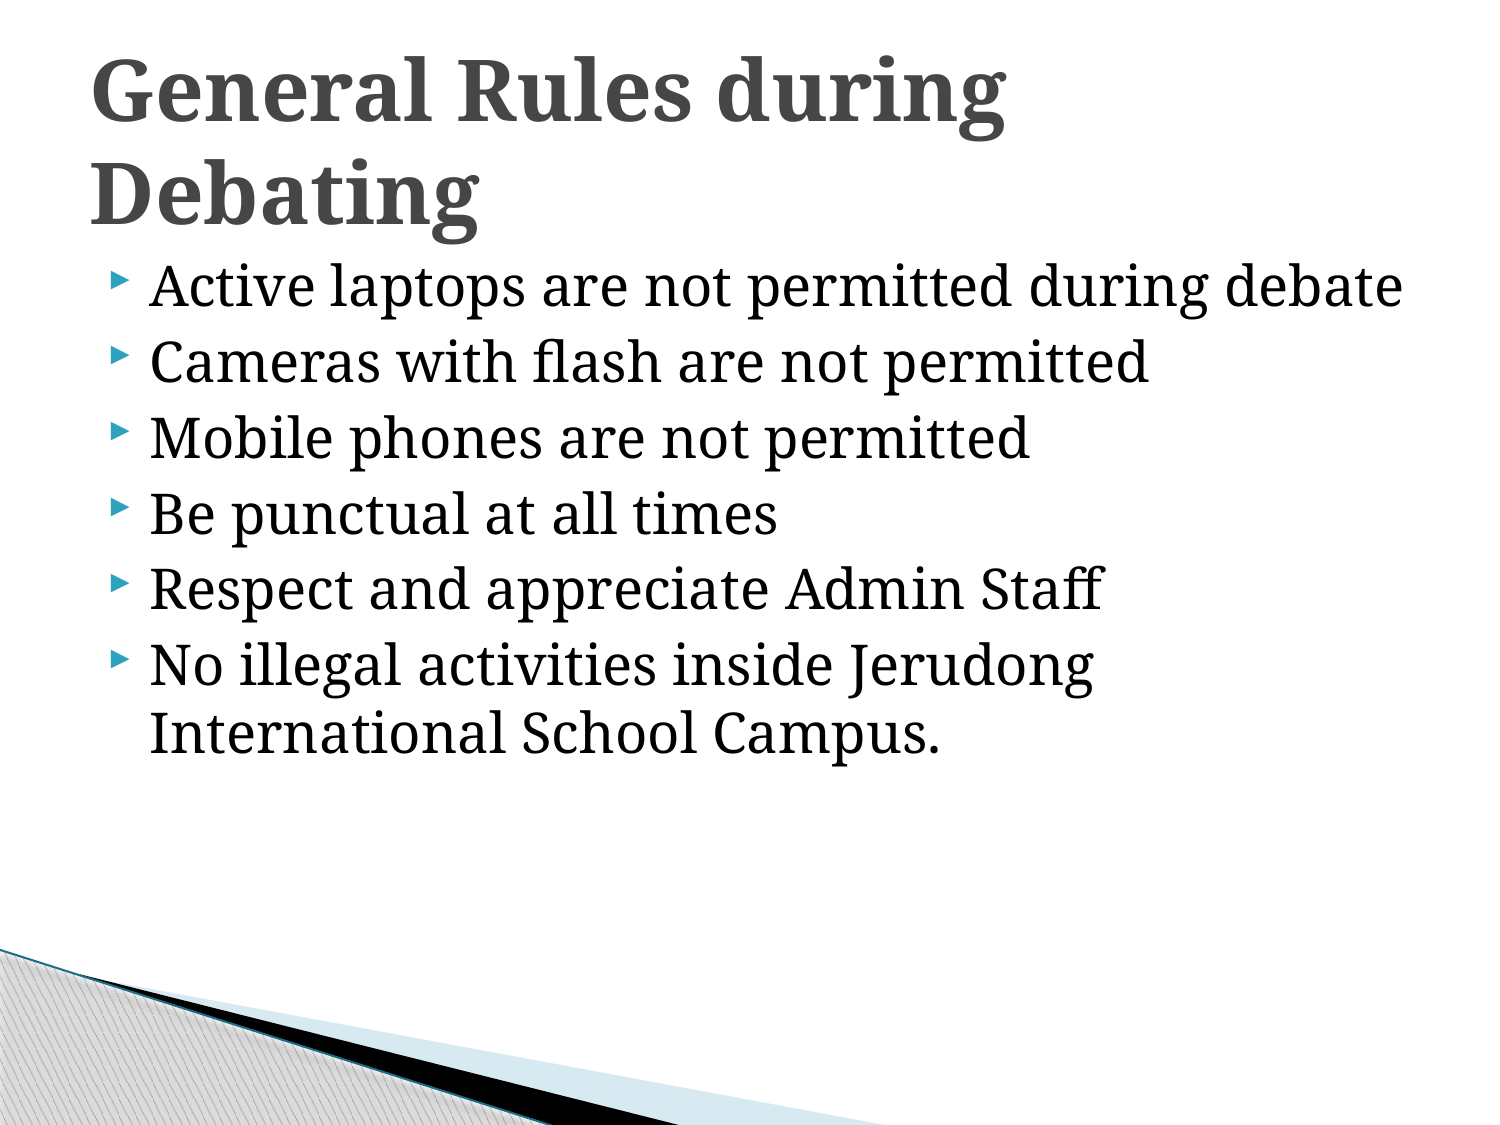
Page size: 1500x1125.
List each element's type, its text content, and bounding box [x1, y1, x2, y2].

list Active laptops are not permitted during debate Cameras with flash are not permitted Mobile phones are not permitted Be punctual at all times Respect and appreciate Admin Staff No illegal activities inside Jerudong International School Campus. [75, 243, 1425, 986]
title General Rules during Debating [75, 45, 1425, 233]
